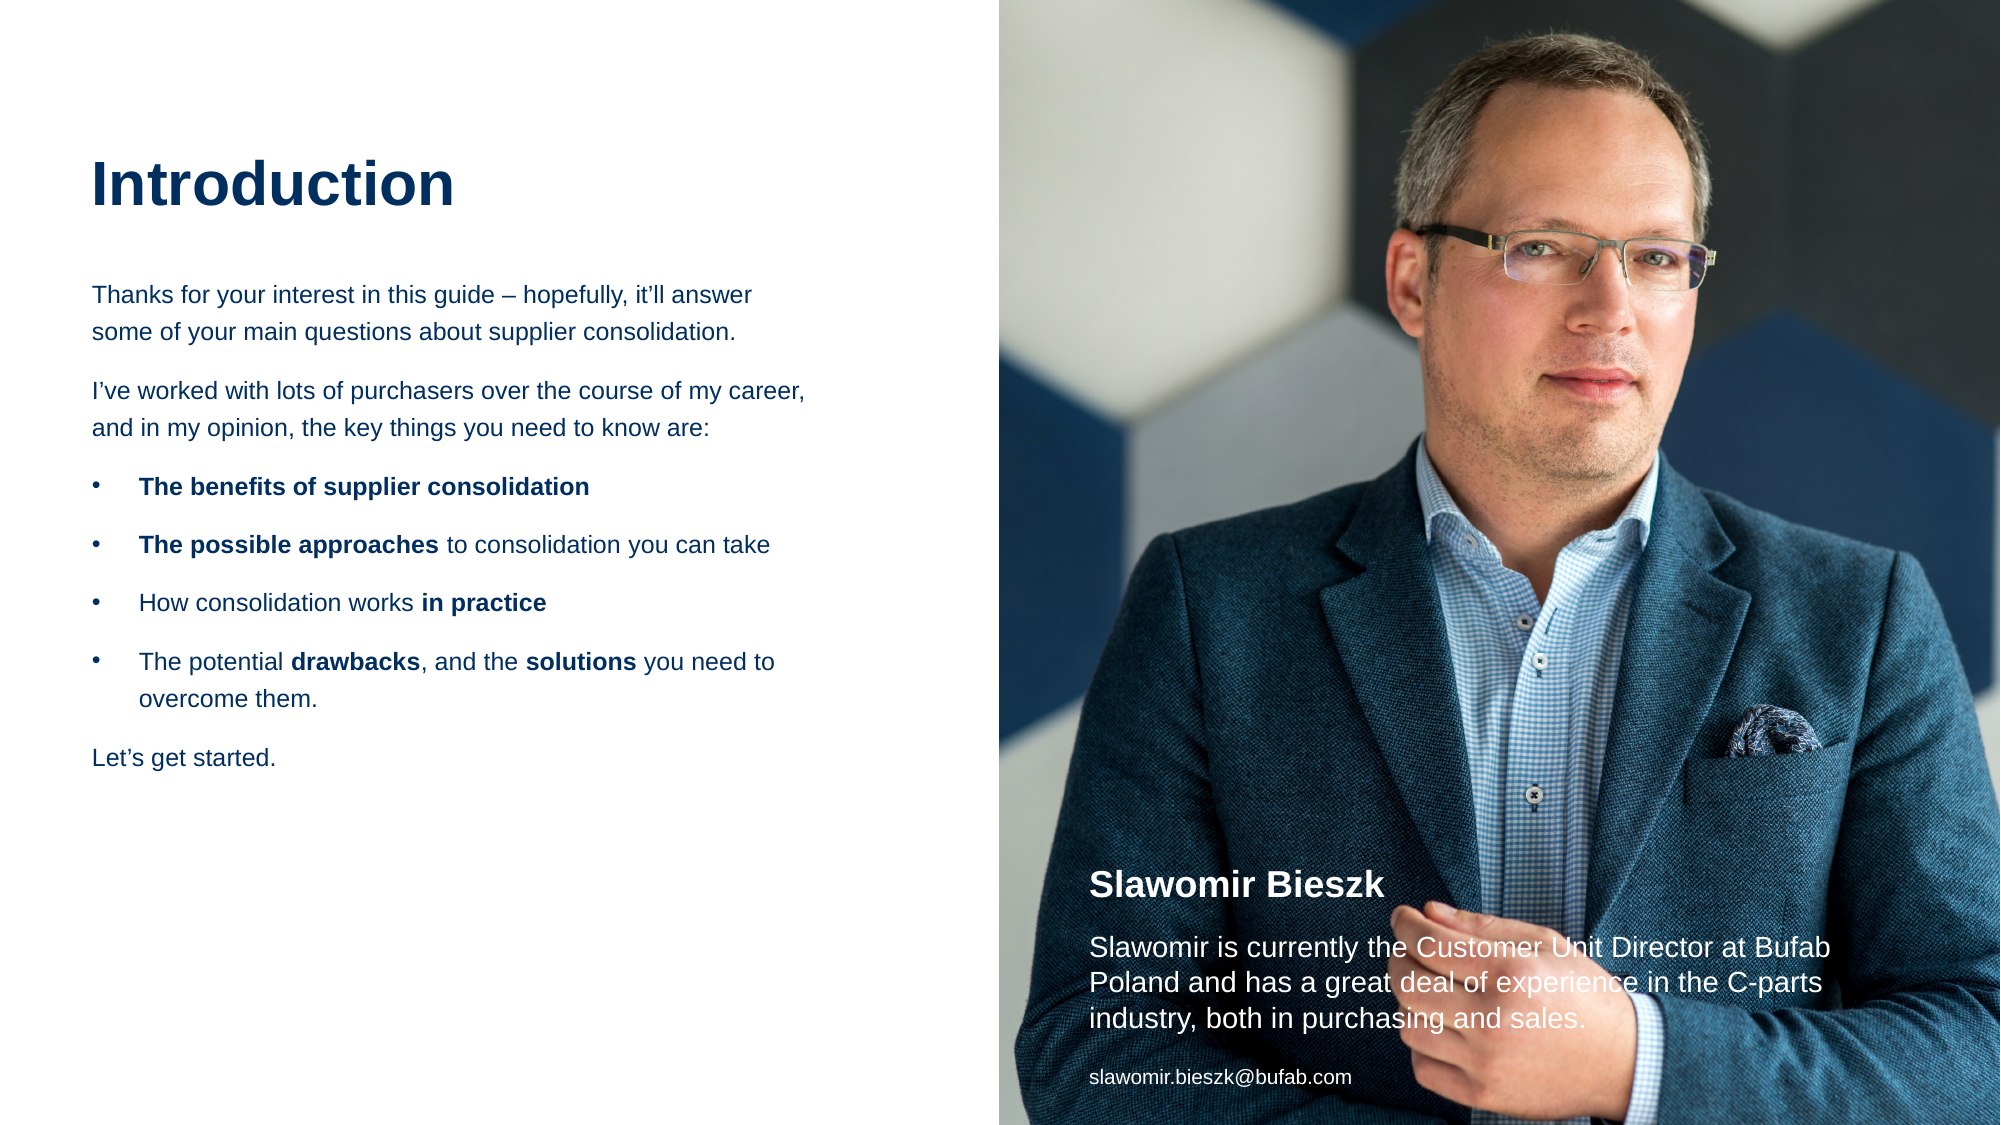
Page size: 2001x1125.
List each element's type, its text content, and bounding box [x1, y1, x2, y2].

list Introduction [76, 144, 918, 262]
picture [999, 0, 2000, 1125]
list Thanks for your interest in this guide – hopefully, it’ll answer some of your main questions about supplier consolidation. I’ve worked with lots of purchasers over the course of my career, and in my opinion, the key things you need to know are: The benefits of supplier consolidation The possible approaches to consolidation you can take How consolidation works in practice The potential drawbacks, and the solutions you need to overcome them. Let’s get started. [76, 263, 829, 1034]
